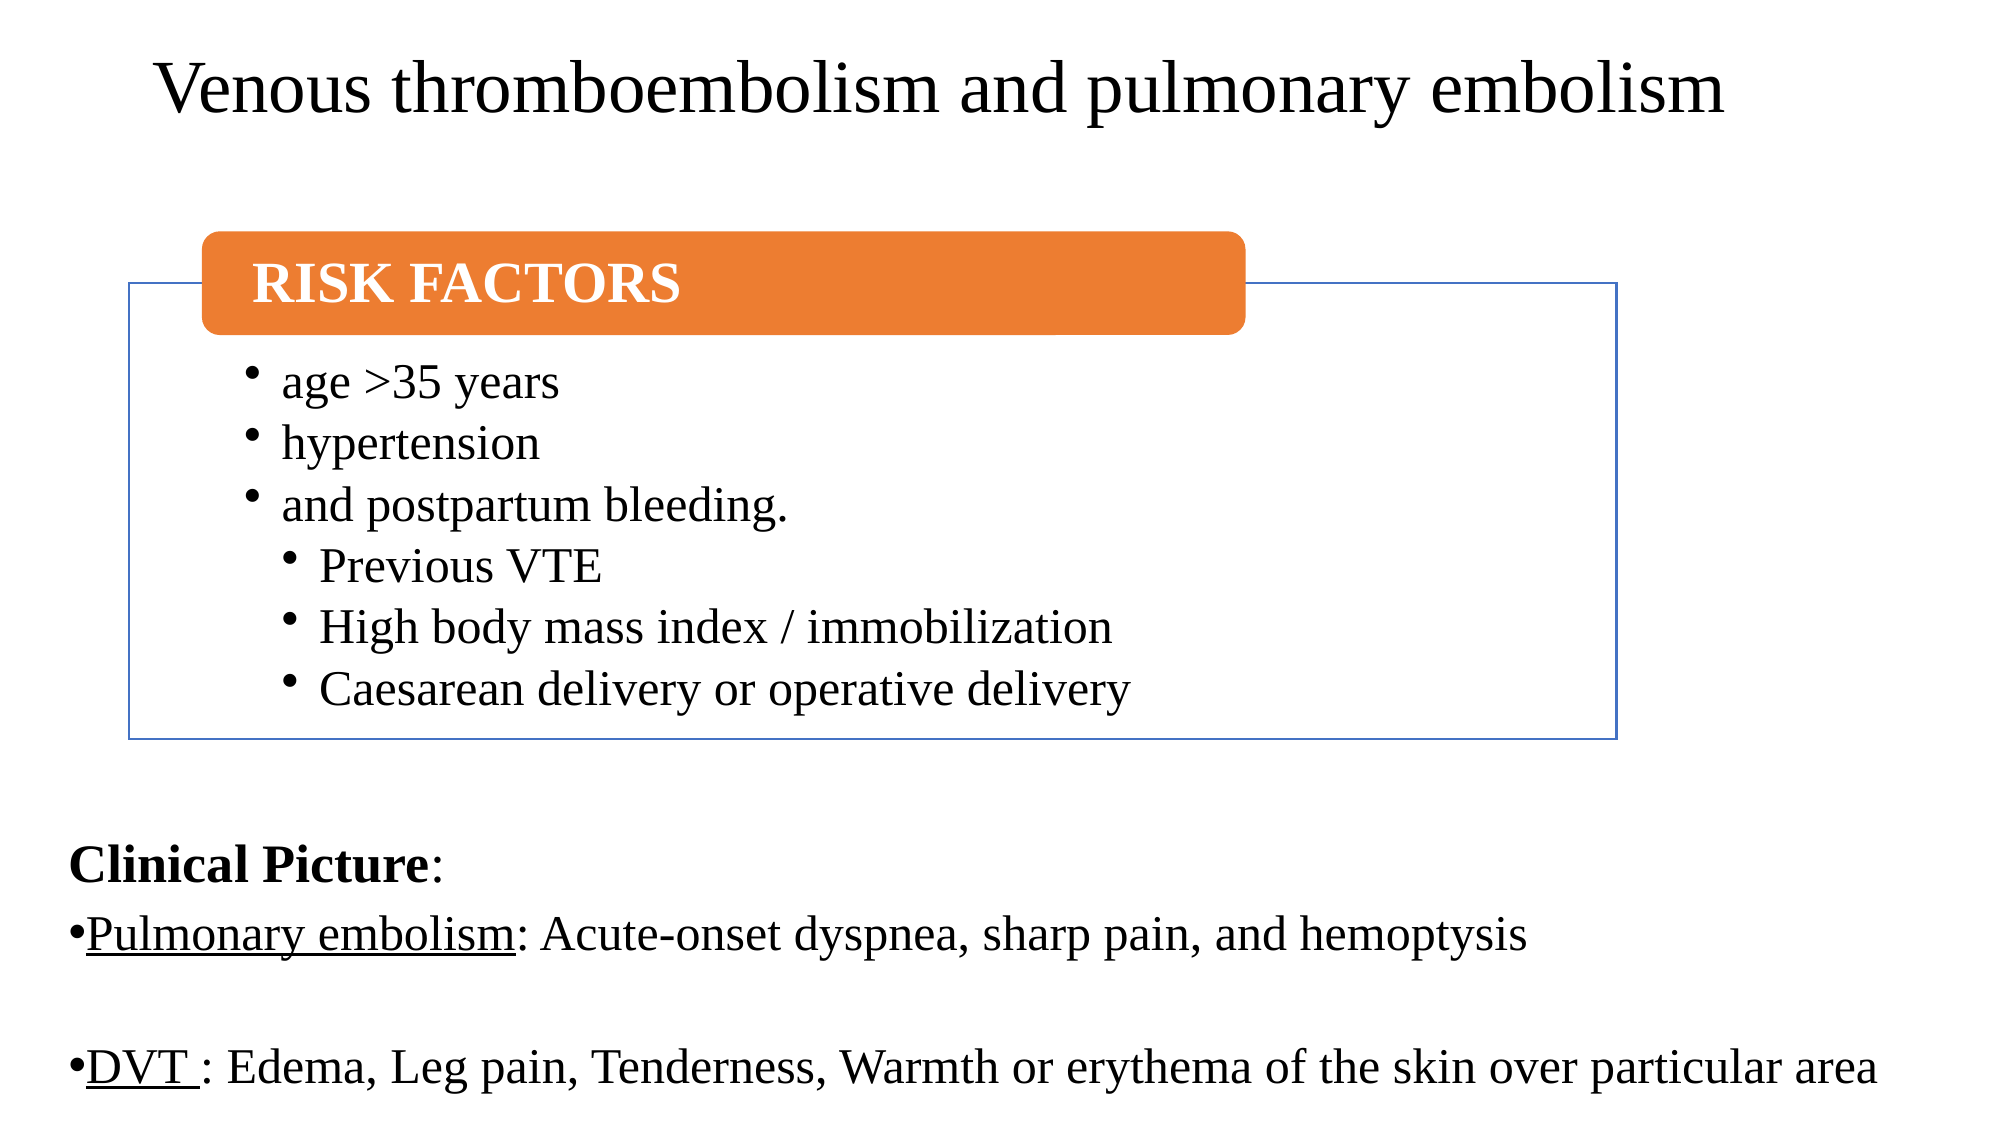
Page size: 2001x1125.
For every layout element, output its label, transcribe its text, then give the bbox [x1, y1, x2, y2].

title Venous thromboembolism and pulmonary embolism [137, 0, 1863, 176]
text_box Clinical Picture: Pulmonary embolism: Acute-onset dyspnea, sharp pain, and hemoptysis DVT : Edema, Leg pain, Tenderness, Warmth or erythema of the skin over particular area [53, 805, 1921, 1125]
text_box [128, 226, 1617, 745]
